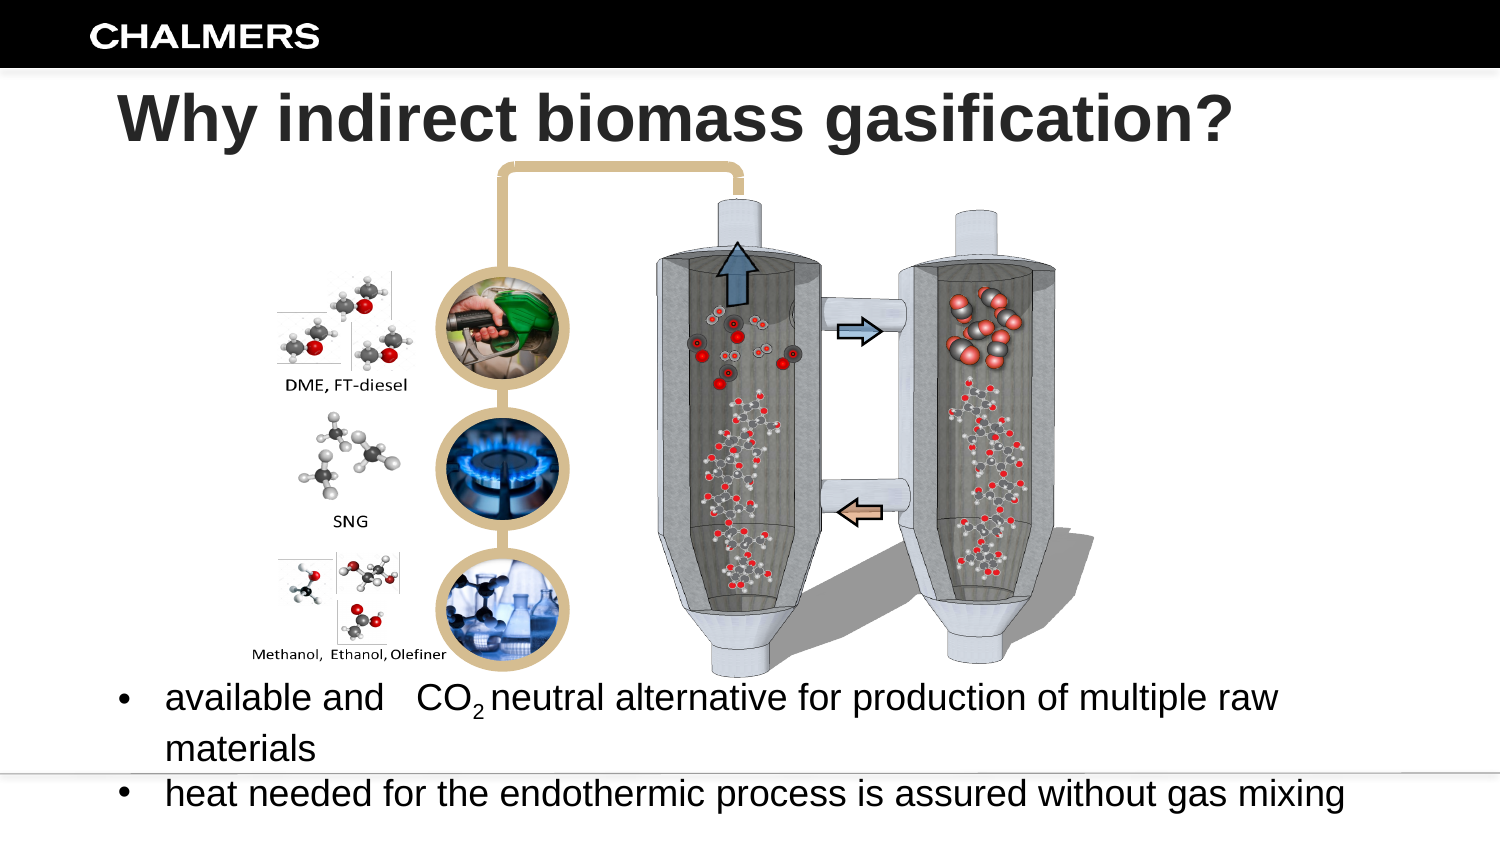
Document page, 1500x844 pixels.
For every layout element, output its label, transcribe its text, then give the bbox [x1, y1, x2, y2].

picture [240, 126, 1114, 844]
picture [90, 23, 319, 49]
title Why indirect biomass gasification? [103, 67, 1397, 208]
text_box available and CO2 neutral alternative for production of multiple raw materials heat needed for the endothermic process is assured without gas mixing [103, 665, 235, 822]
text_box available and CO2 neutral alternative for production of multiple raw materials heat needed for the endothermic process is assured without gas mixing [1118, 665, 1428, 822]
